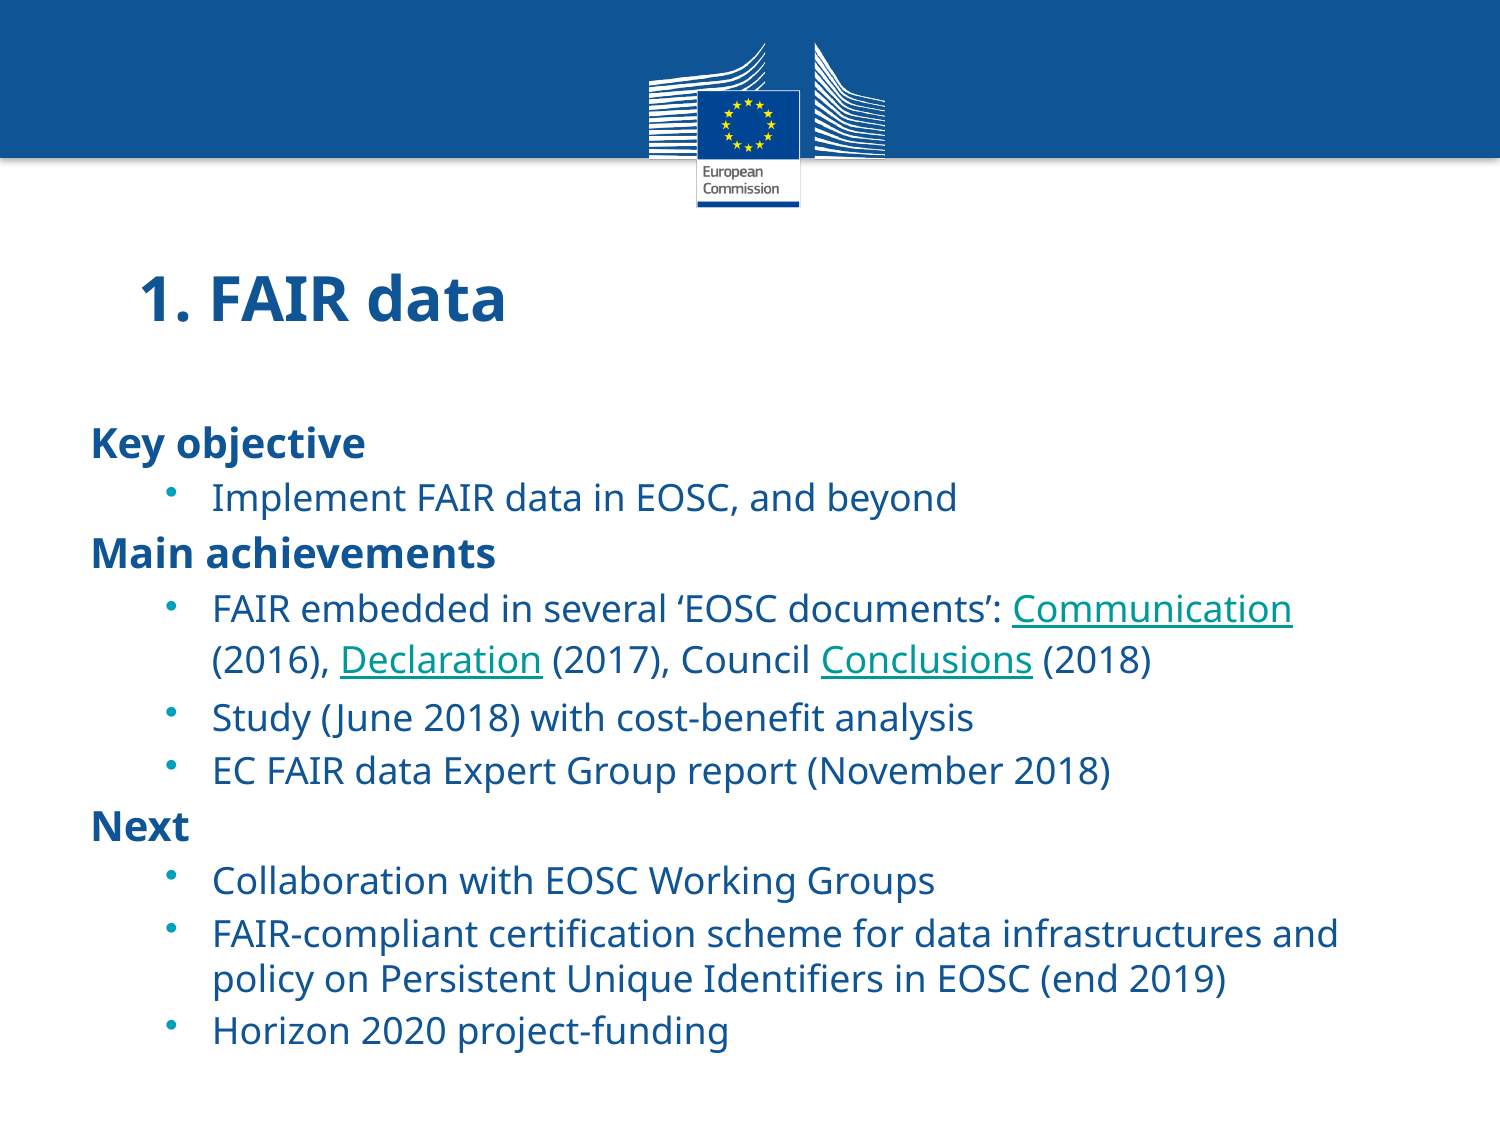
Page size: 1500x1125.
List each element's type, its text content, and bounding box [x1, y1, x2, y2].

title 1. FAIR data [64, 219, 1415, 374]
list Key objective Implement FAIR data in EOSC, and beyond Main achievements FAIR embedded in several ‘EOSC documents’: Communication (2016), Declaration (2017), Council Conclusions (2018) Study (June 2018) with cost-benefit analysis EC FAIR data Expert Group report (November 2018) Next Collaboration with EOSC Working Groups FAIR-compliant certification scheme for data infrastructures and policy on Persistent Unique Identifiers in EOSC (end 2019) Horizon 2020 project-funding [75, 408, 1425, 1083]
picture [649, 42, 885, 208]
